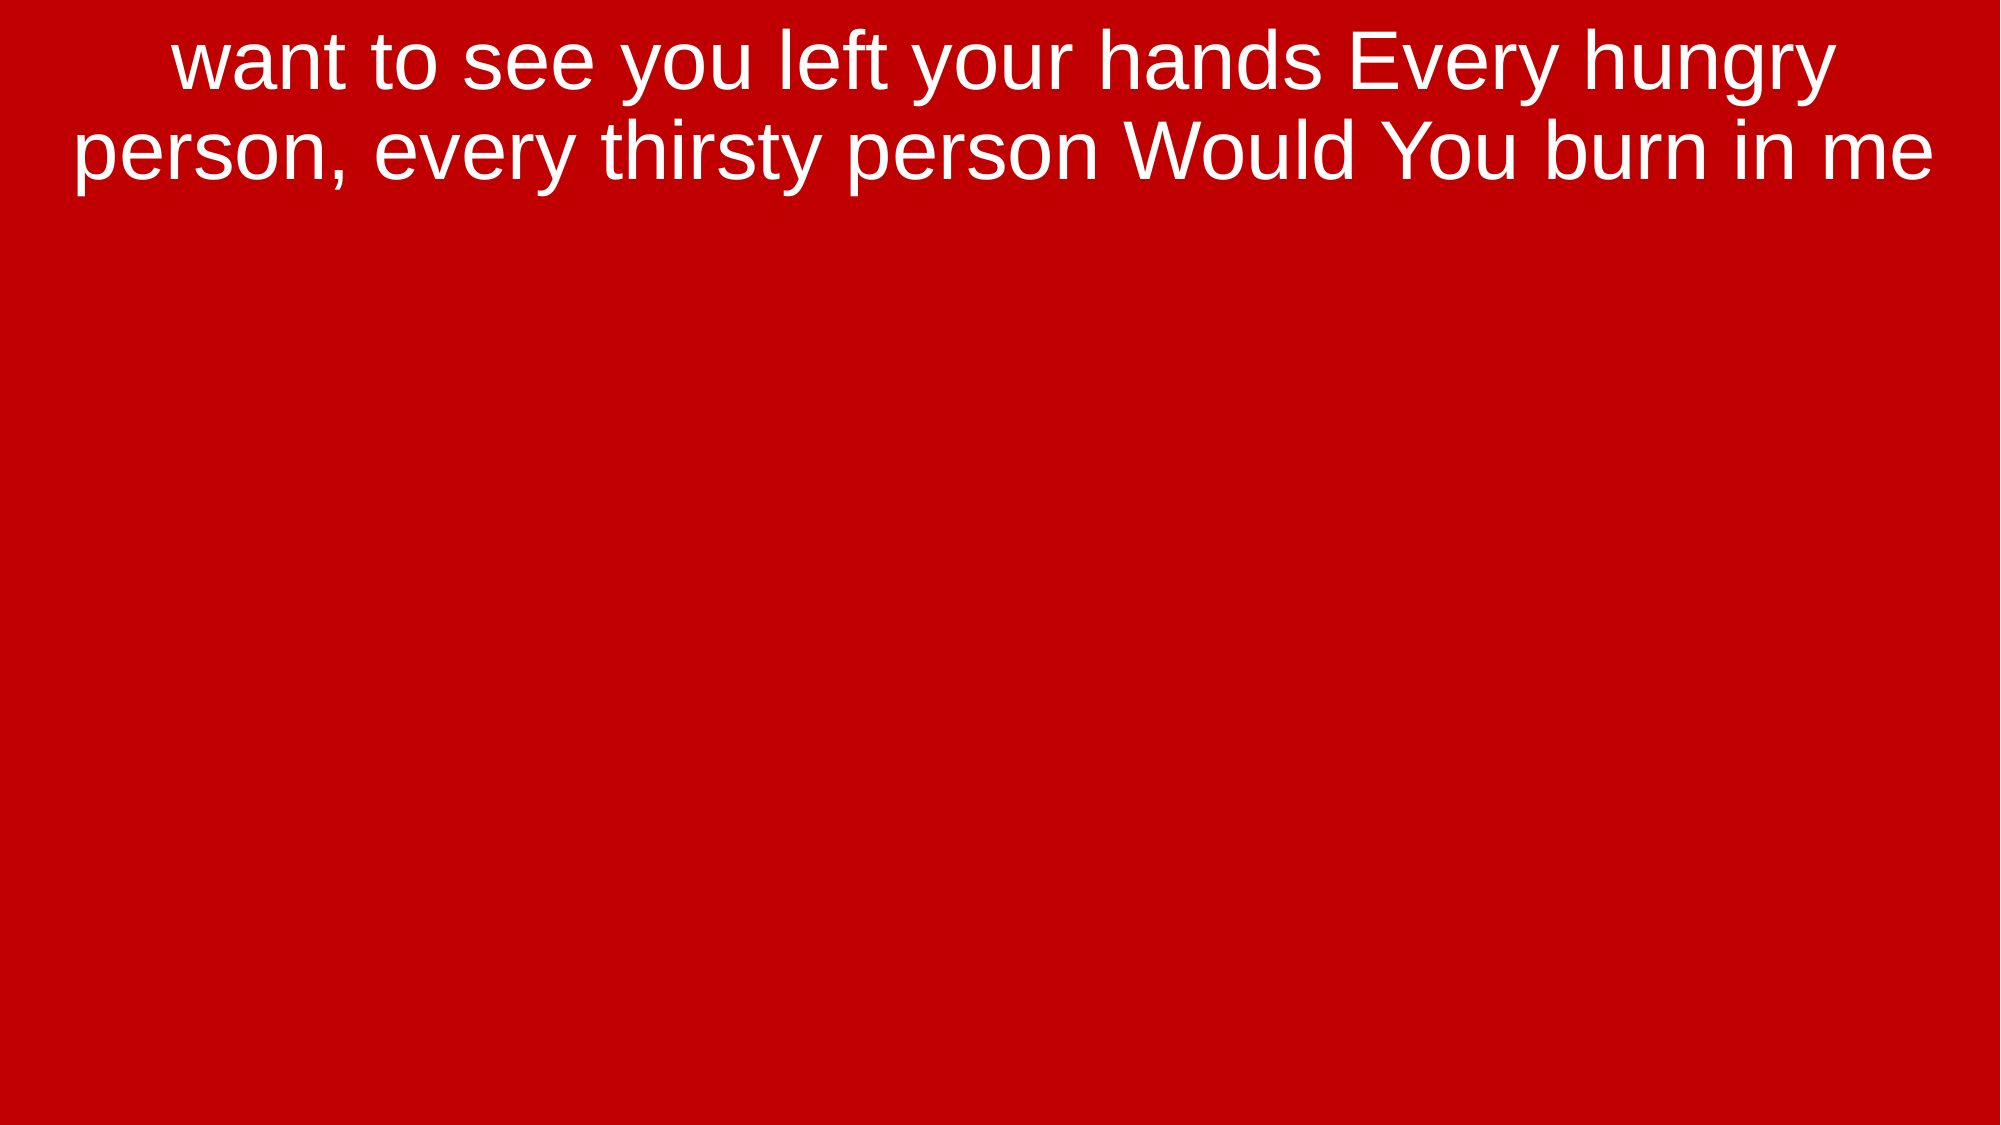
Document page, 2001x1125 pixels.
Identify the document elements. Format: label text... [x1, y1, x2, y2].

list want to see you left your hands Every hungry person, every thirsty person Would You burn in me [10, 9, 2000, 784]
